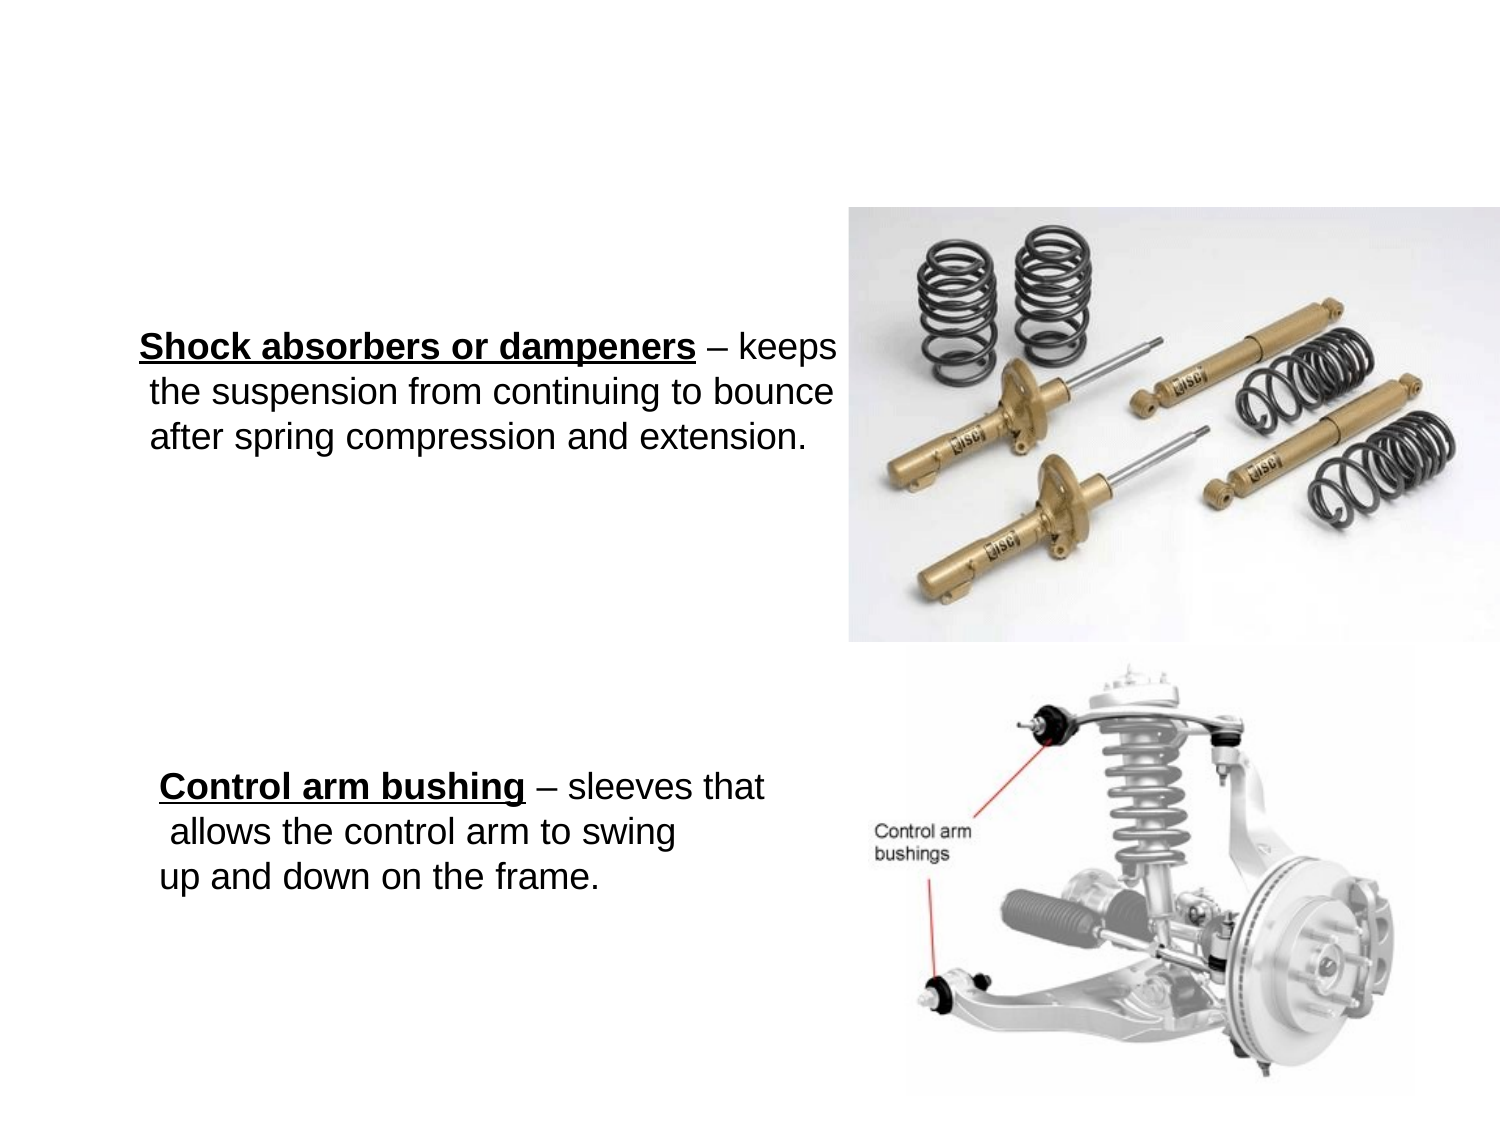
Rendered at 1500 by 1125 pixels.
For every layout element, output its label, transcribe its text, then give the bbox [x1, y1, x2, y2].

text_box [848, 207, 1500, 642]
text_box [868, 645, 1415, 1096]
title Shock absorbers or dampeners – keeps the suspension from continuing to bounce after spring compression and extension. [137, 319, 845, 510]
text_box Control arm bushing – sleeves that allows the control arm to swing up and down on the frame. [157, 760, 772, 898]
